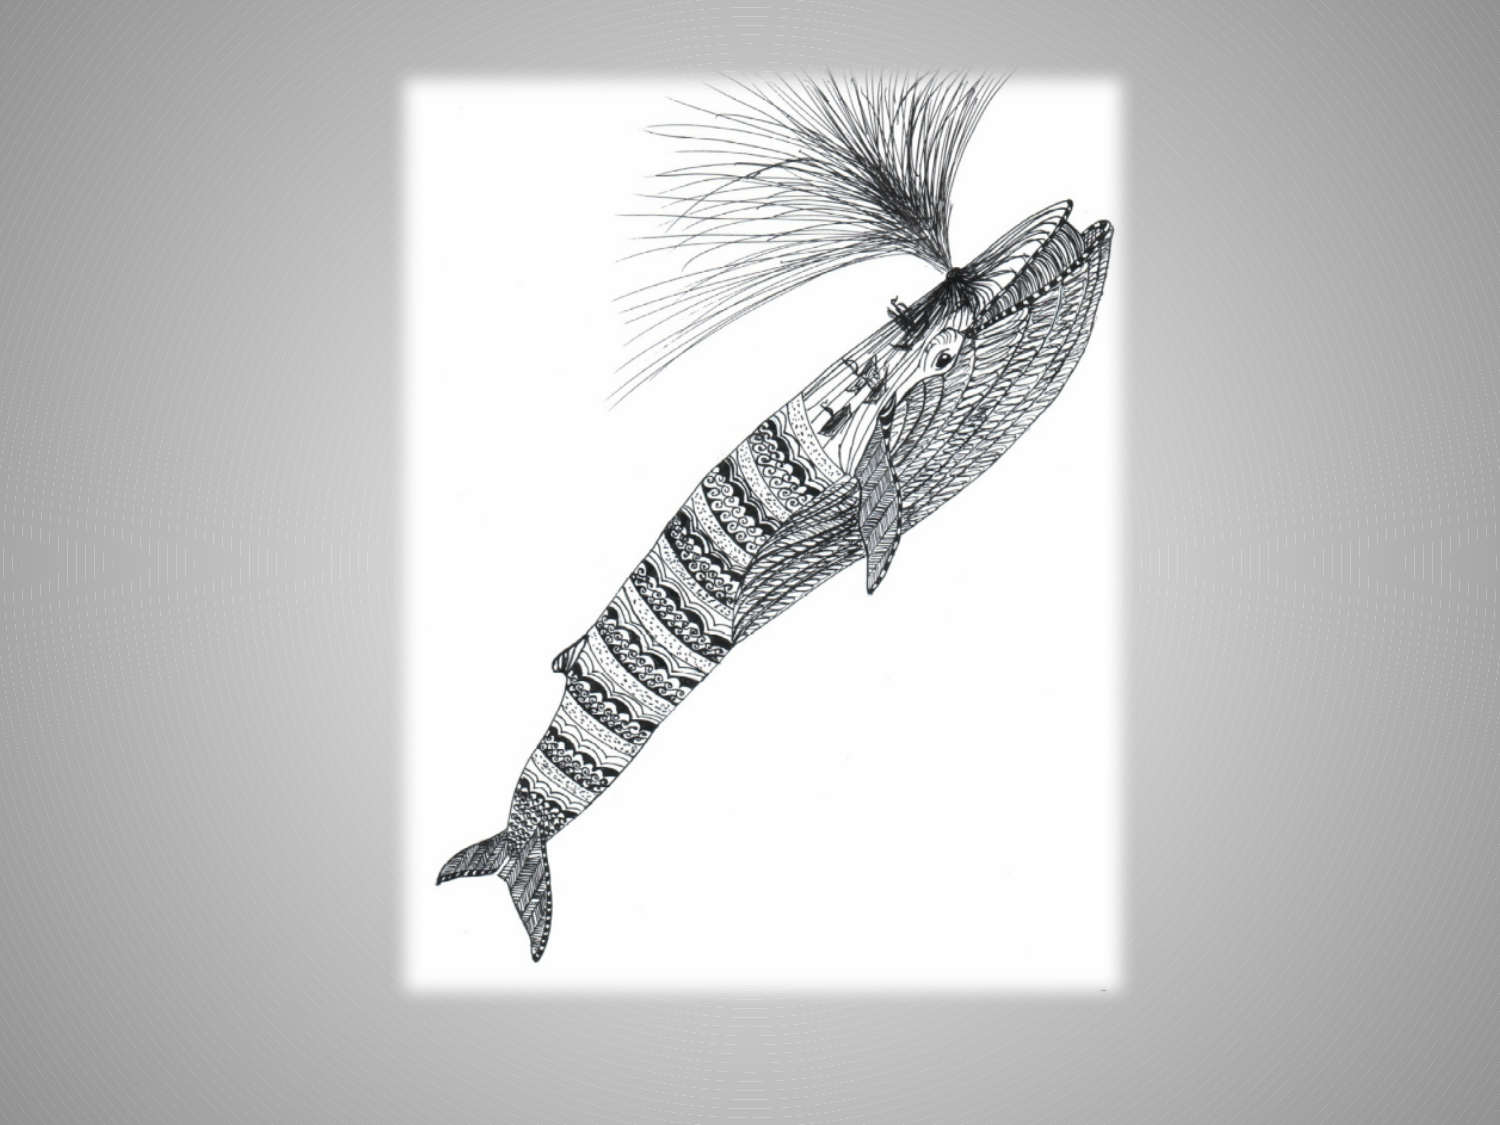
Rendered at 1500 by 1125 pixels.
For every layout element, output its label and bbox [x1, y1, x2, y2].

picture [387, 62, 1139, 1008]
